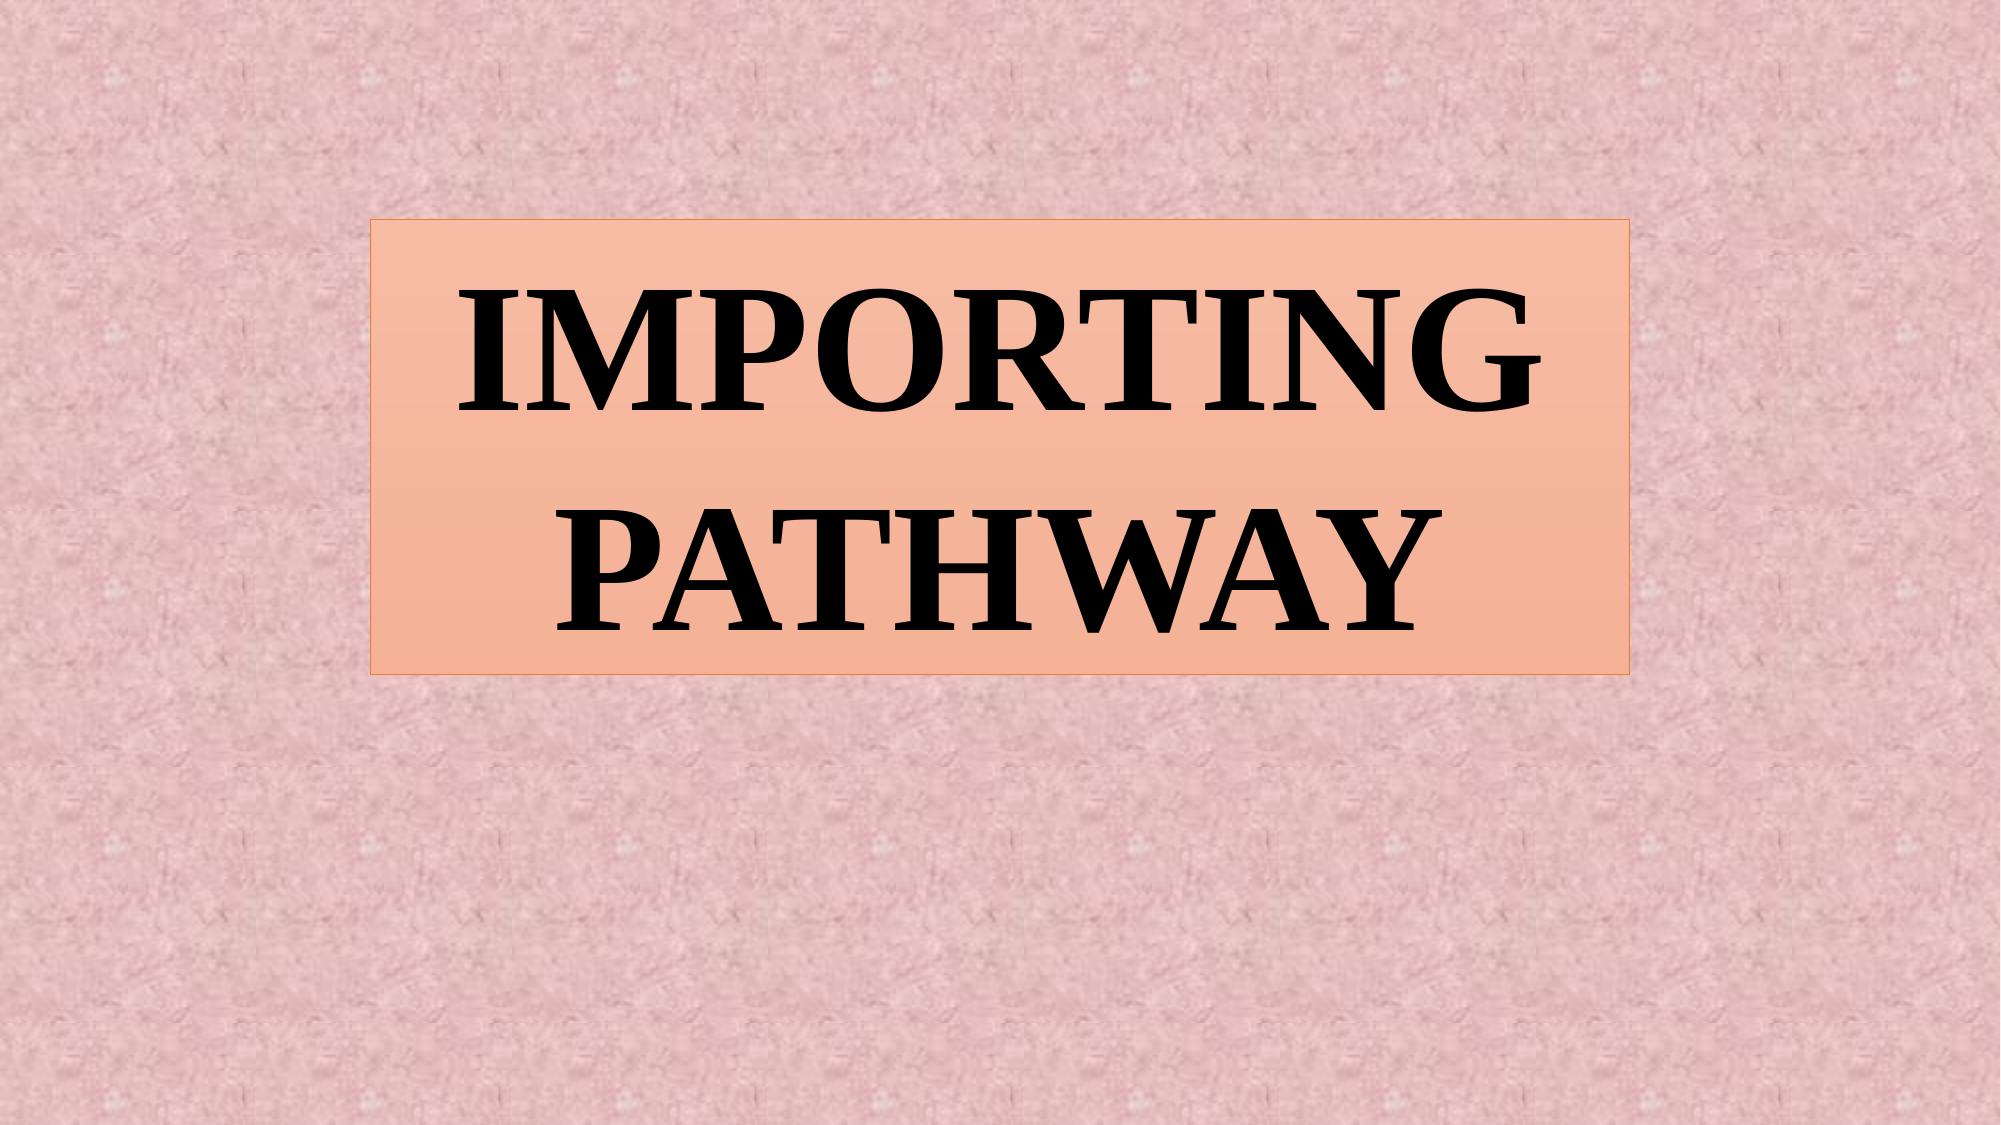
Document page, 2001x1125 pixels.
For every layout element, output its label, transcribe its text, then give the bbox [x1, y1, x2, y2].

text_box IMPORTING PATHWAY [370, 219, 1630, 675]
picture [0, 0, 2001, 1125]
